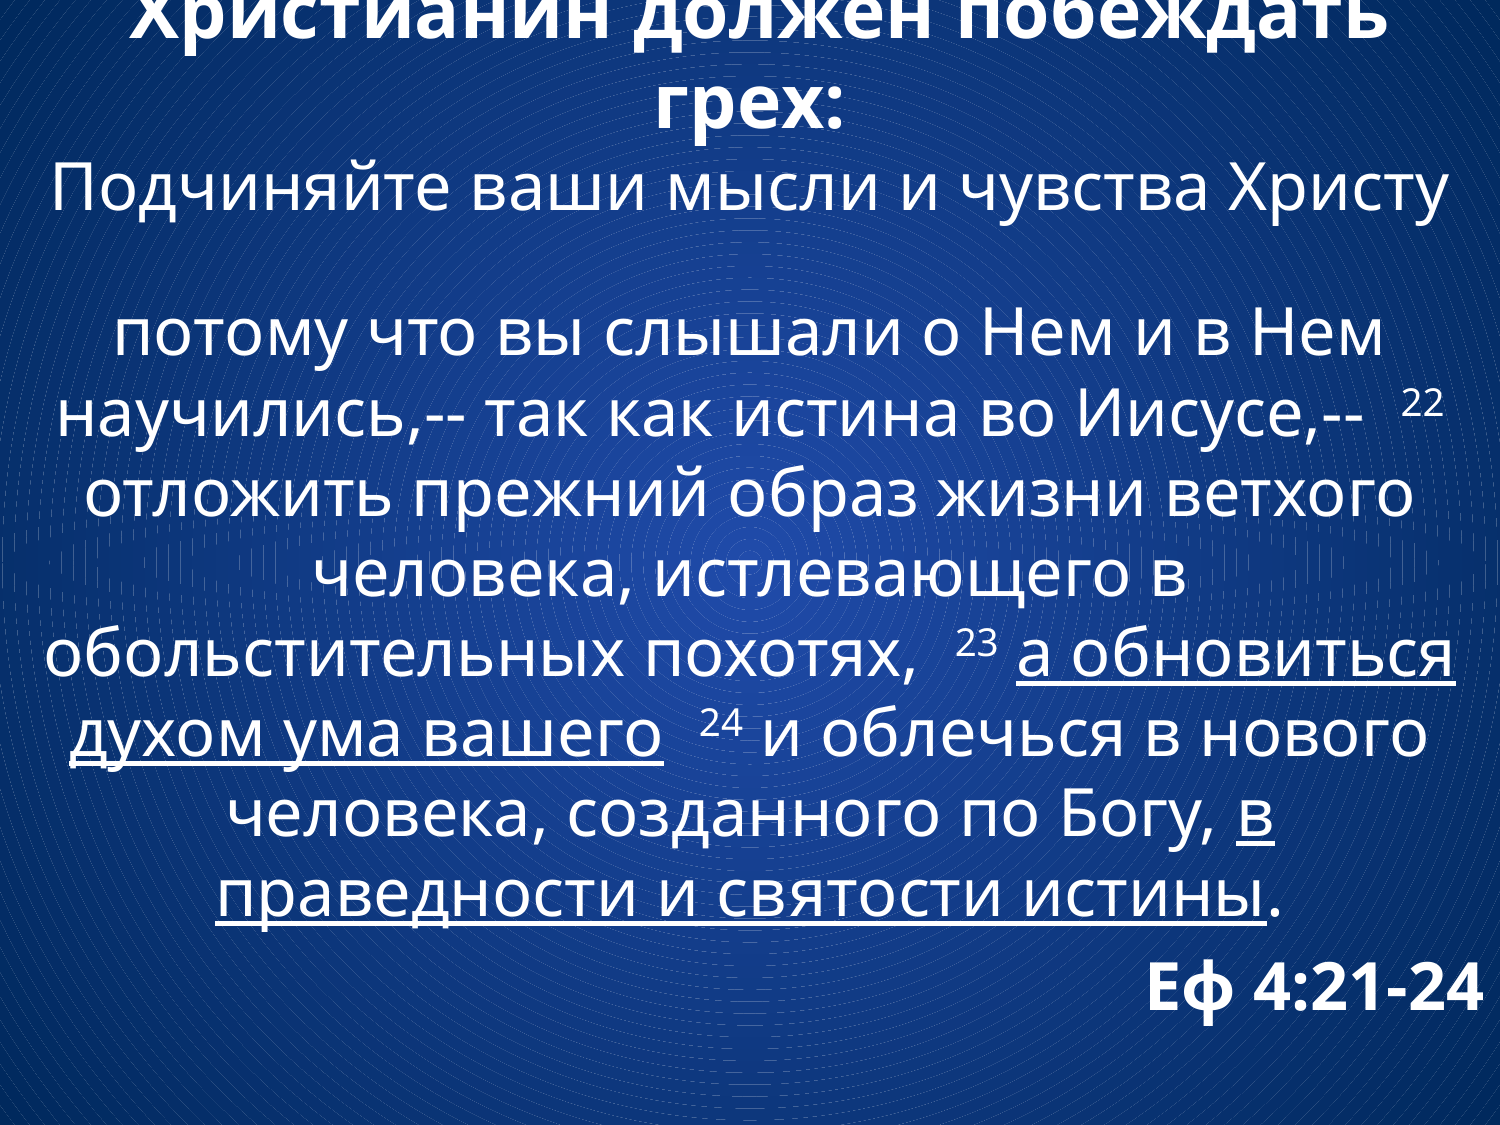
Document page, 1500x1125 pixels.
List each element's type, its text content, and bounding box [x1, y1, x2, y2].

title Христианин должен побеждать грех: Подчиняйте ваши мысли и чувства Христу [0, 0, 1500, 187]
list потому что вы слышали о Нем и в Нем научились,-- так как истина во Иисусе,-- 22 отложить прежний образ жизни ветхого человека, истлевающего в обольстительных похотях, 23 а обновиться духом ума вашего 24 и облечься в нового человека, созданного по Богу, в праведности и святости истины. Еф 4:21-24 [0, 187, 1500, 1125]
